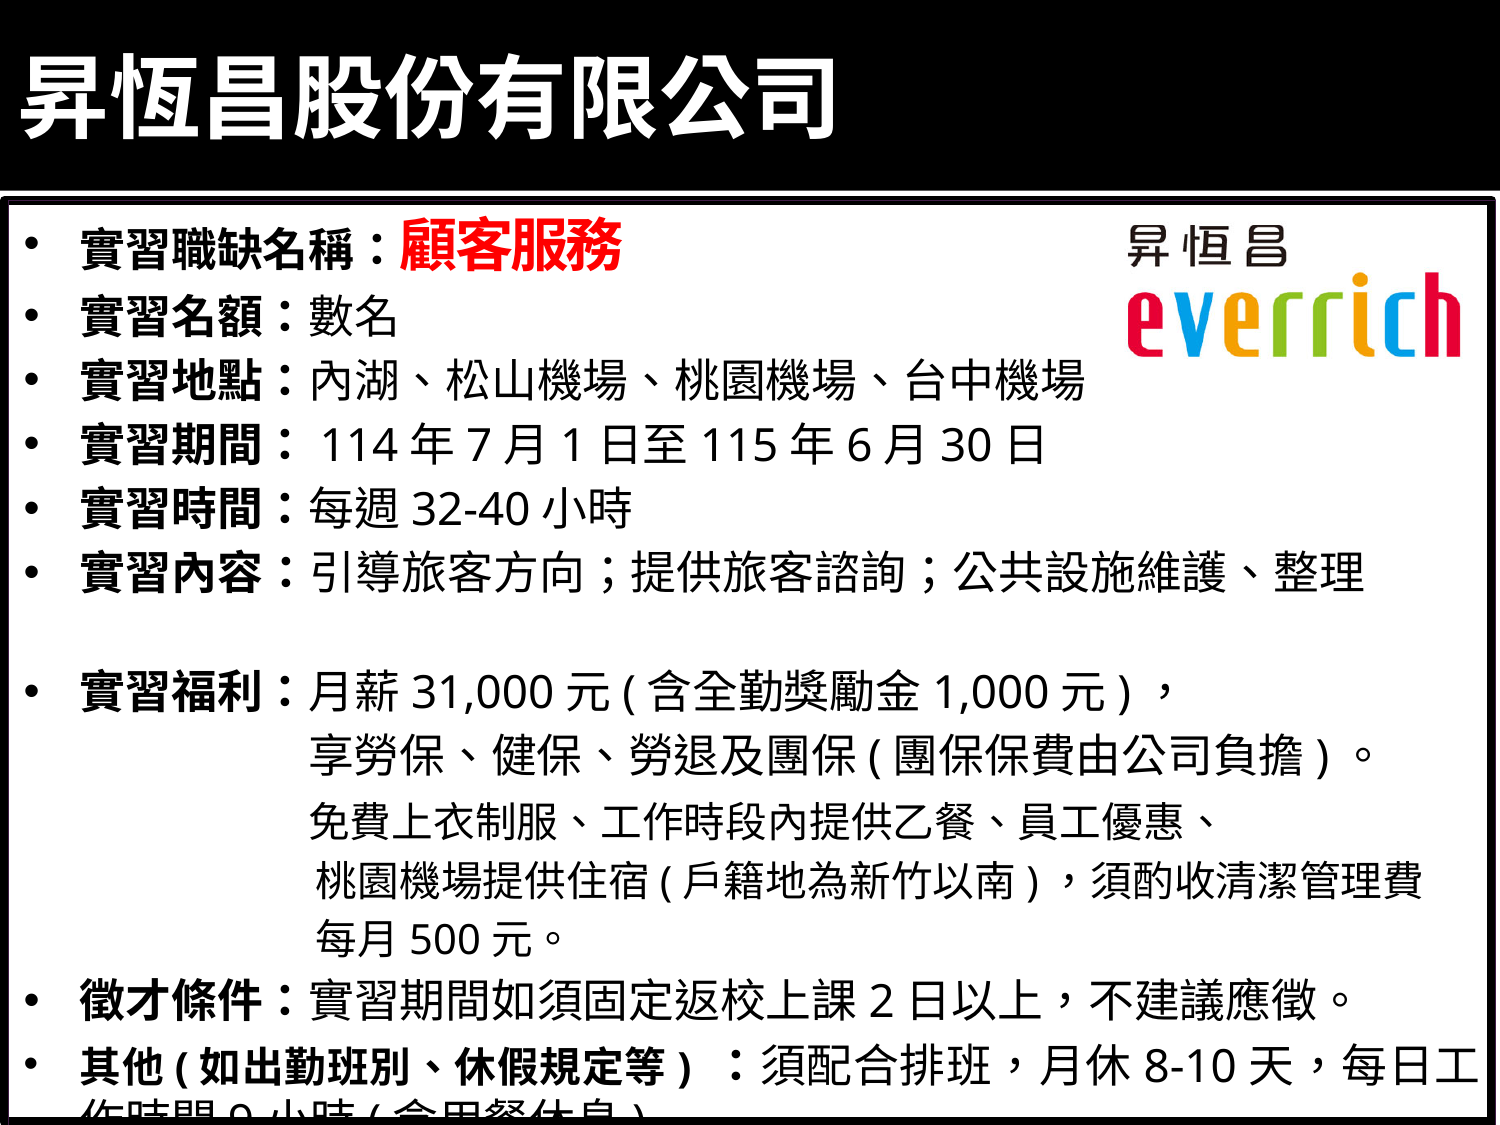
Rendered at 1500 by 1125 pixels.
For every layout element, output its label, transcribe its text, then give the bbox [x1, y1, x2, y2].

text_box 昇恆昌股份有限公司 [2, 1, 1490, 189]
list 實習職缺名稱：顧客服務 實習名額：數名 實習地點：內湖、松山機場、桃園機場、台中機場 實習期間：114年7月1日至115年6月30日 實習時間：每週32-40小時 實習內容：引導旅客方向；提供旅客諮詢；公共設施維護、整理 實習福利：月薪31,000元(含全勤獎勵金1,000元)， 享勞保、健保、勞退及團保(團保保費由公司負擔)。 免費上衣制服、工作時段內提供乙餐、員工優惠、 桃園機場提供住宿(戶籍地為新竹以南)，須酌收清潔管理費 每月500元。 徵才條件：實習期間如須固定返校上課2日以上，不建議應徵。 其他(如出勤班別、休假規定等) ：須配合排班，月休8-10天，每日工作時間9小時(含用餐休息) [8, 200, 1496, 1125]
picture [1102, 207, 1483, 379]
text_box [0, 0, 1500, 191]
text_box [2, 199, 1494, 1124]
